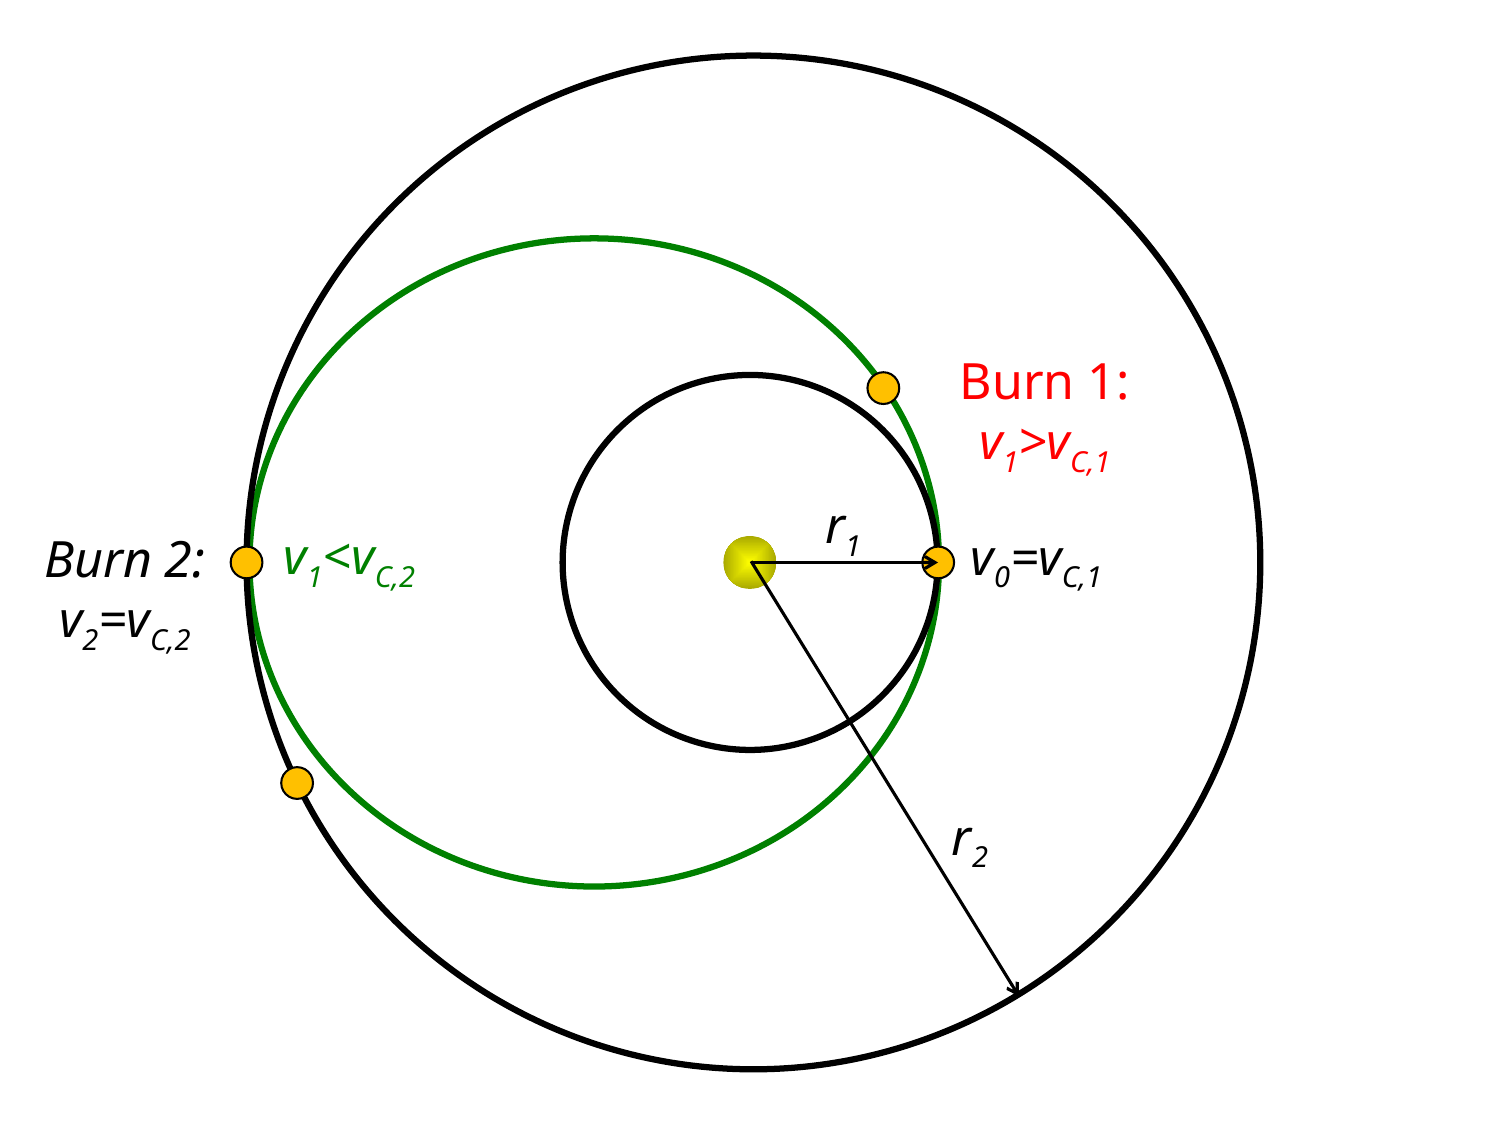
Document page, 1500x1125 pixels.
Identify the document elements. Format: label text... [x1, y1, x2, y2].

text_box [246, 55, 1261, 1070]
text_box [281, 767, 313, 799]
text_box [230, 546, 263, 579]
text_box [750, 560, 1020, 997]
text_box Burn 2: v2=vC,2 [29, 520, 221, 664]
text_box Burn 1: v1>vC,1 [945, 342, 1145, 486]
